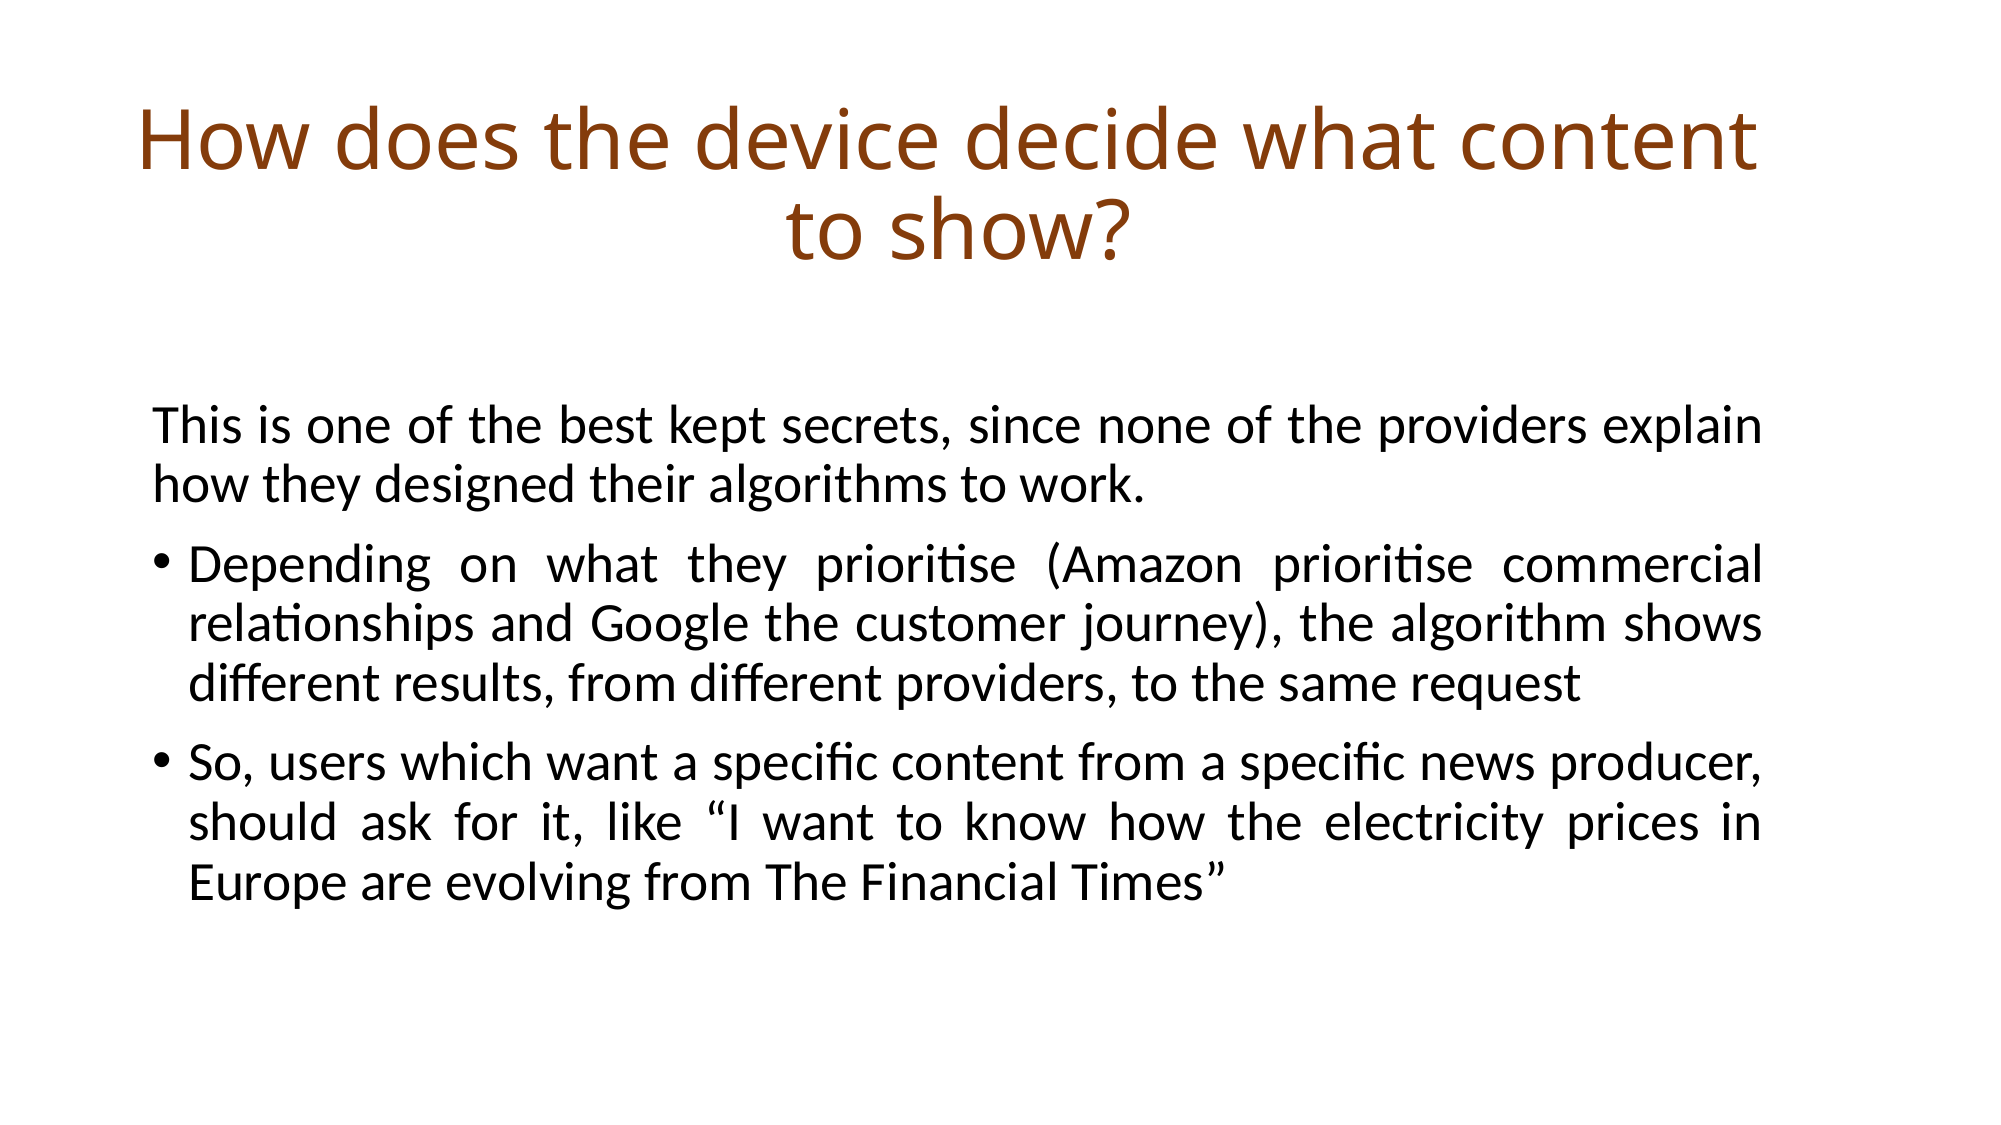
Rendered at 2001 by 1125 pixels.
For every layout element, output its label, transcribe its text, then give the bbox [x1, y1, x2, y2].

text_box How does the device decide what content to show? [96, 78, 1822, 297]
list This is one of the best kept secrets, since none of the providers explain how they designed their algorithms to work. Depending on what they prioritise (Amazon prioritise commercial relationships and Google the customer journey), the algorithm shows different results, from different providers, to the same request So, users which want a specific content from a specific news producer, should ask for it, like “I want to know how the electricity prices in Europe are evolving from The Financial Times” [137, 387, 1780, 959]
